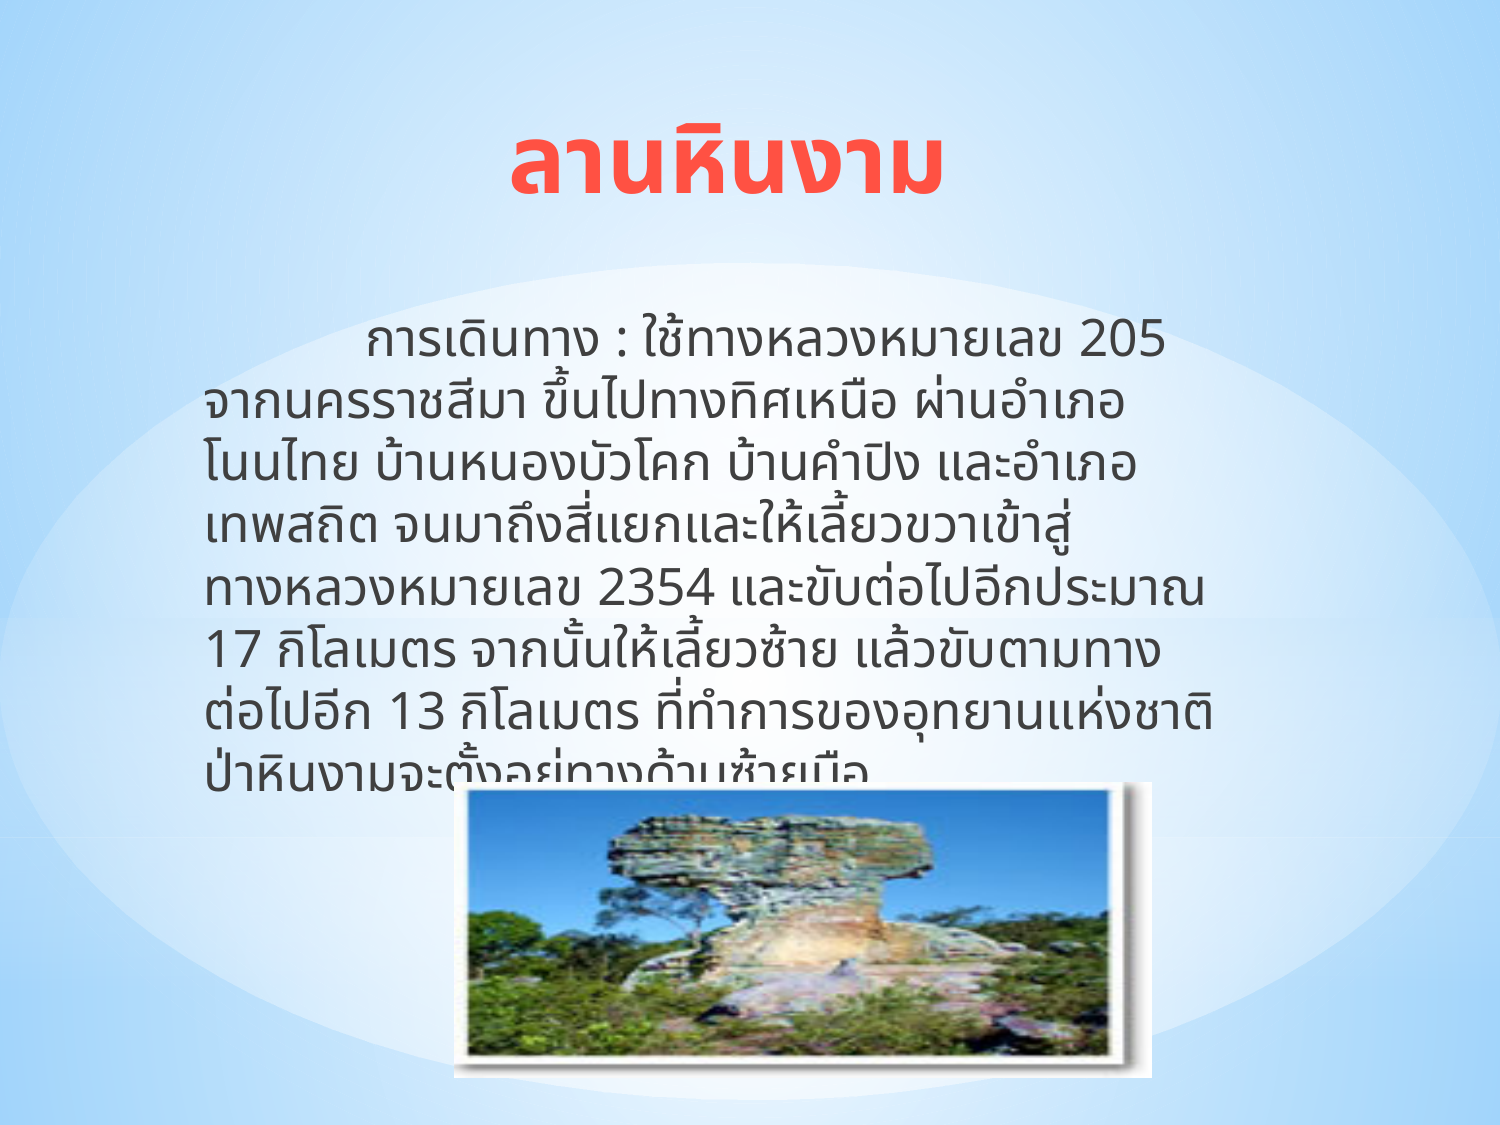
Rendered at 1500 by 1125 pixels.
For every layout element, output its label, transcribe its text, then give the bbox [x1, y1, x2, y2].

picture [454, 782, 1152, 1079]
list การเดินทาง : ใช้ทางหลวงหมายเลข 205 จากนครราชสีมา ขึ้นไปทางทิศเหนือ ผ่านอำเภอโนนไทย บ้านหนองบัวโคก บ้านคำปิง และอำเภอเทพสถิต จนมาถึงสี่แยกและให้เลี้ยวขวาเข้าสู่ทางหลวงหมายเลข 2354 และขับต่อไปอีกประมาณ 17 กิโลเมตร จากนั้นให้เลี้ยวซ้าย แล้วขับตามทางต่อไปอีก 13 กิโลเมตร ที่ทำการของอุทยานแห่งชาติป่าหินงามจะตั้งอยู่ทางด้านซ้ายมือ [183, 243, 1233, 814]
title ลานหินงาม [194, 90, 1264, 278]
